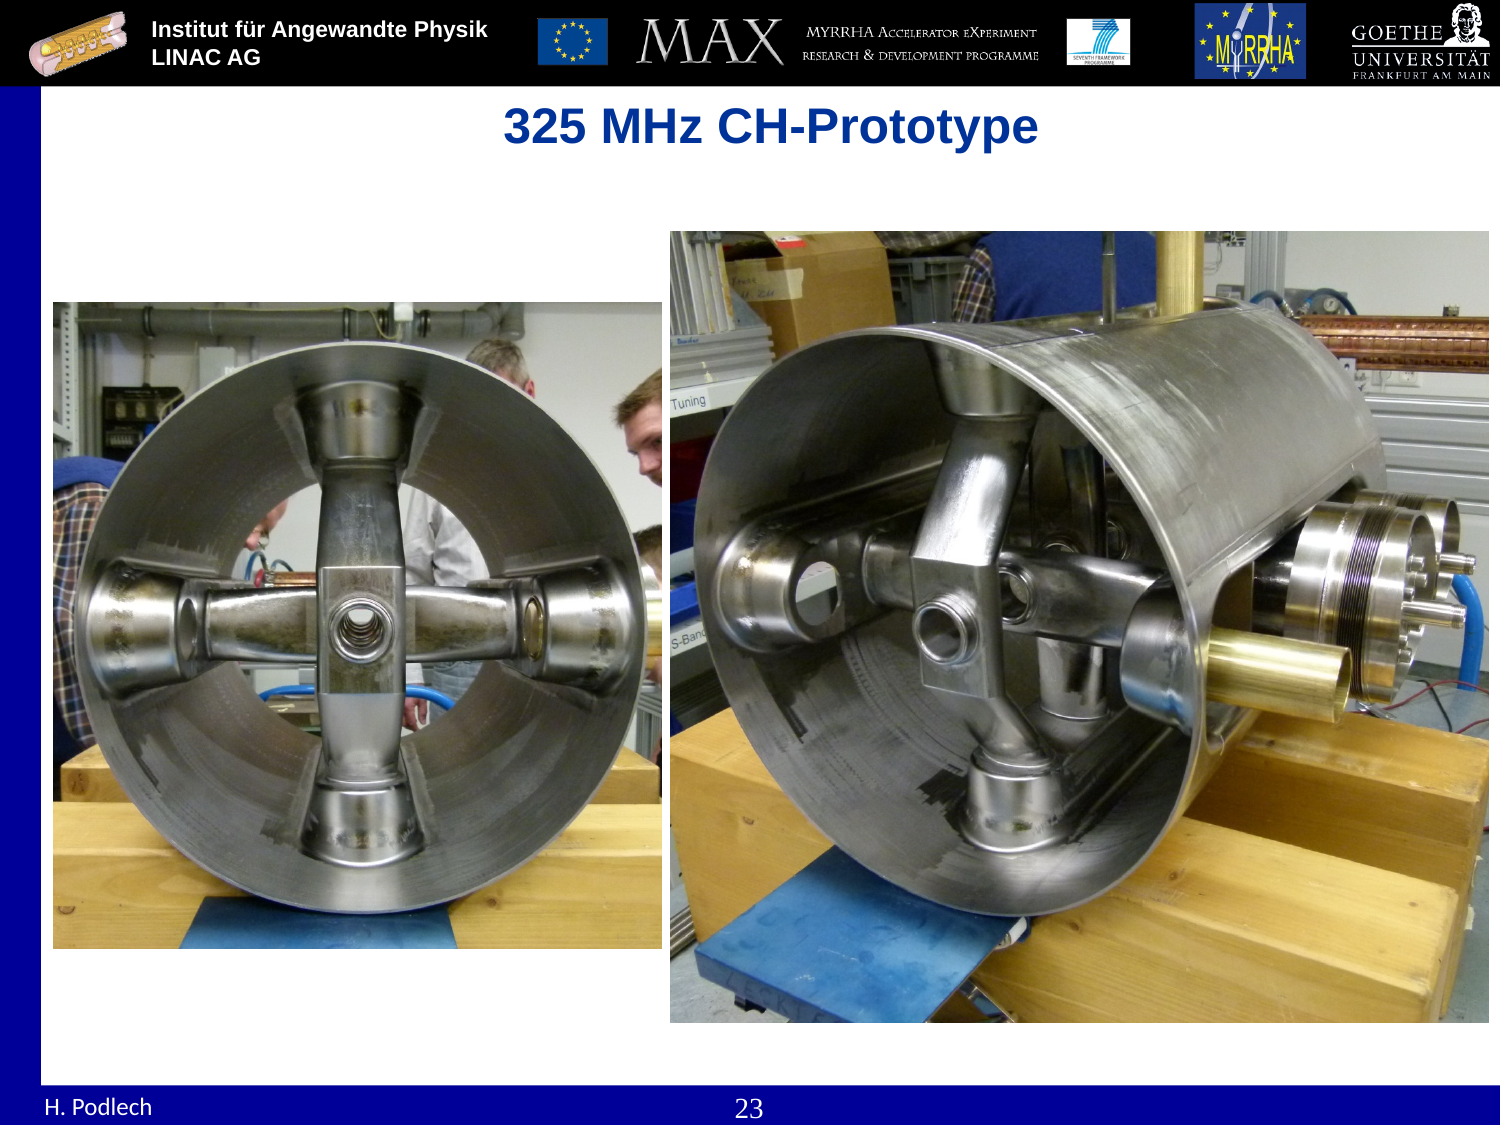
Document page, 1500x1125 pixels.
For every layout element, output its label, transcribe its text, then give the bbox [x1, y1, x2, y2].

picture [1352, 3, 1490, 79]
picture [525, 12, 1146, 71]
picture [670, 231, 1489, 1024]
picture [1194, 3, 1307, 79]
picture [53, 302, 662, 949]
picture [24, 7, 129, 77]
text_box 325 MHz CH-Prototype [311, 85, 1231, 160]
